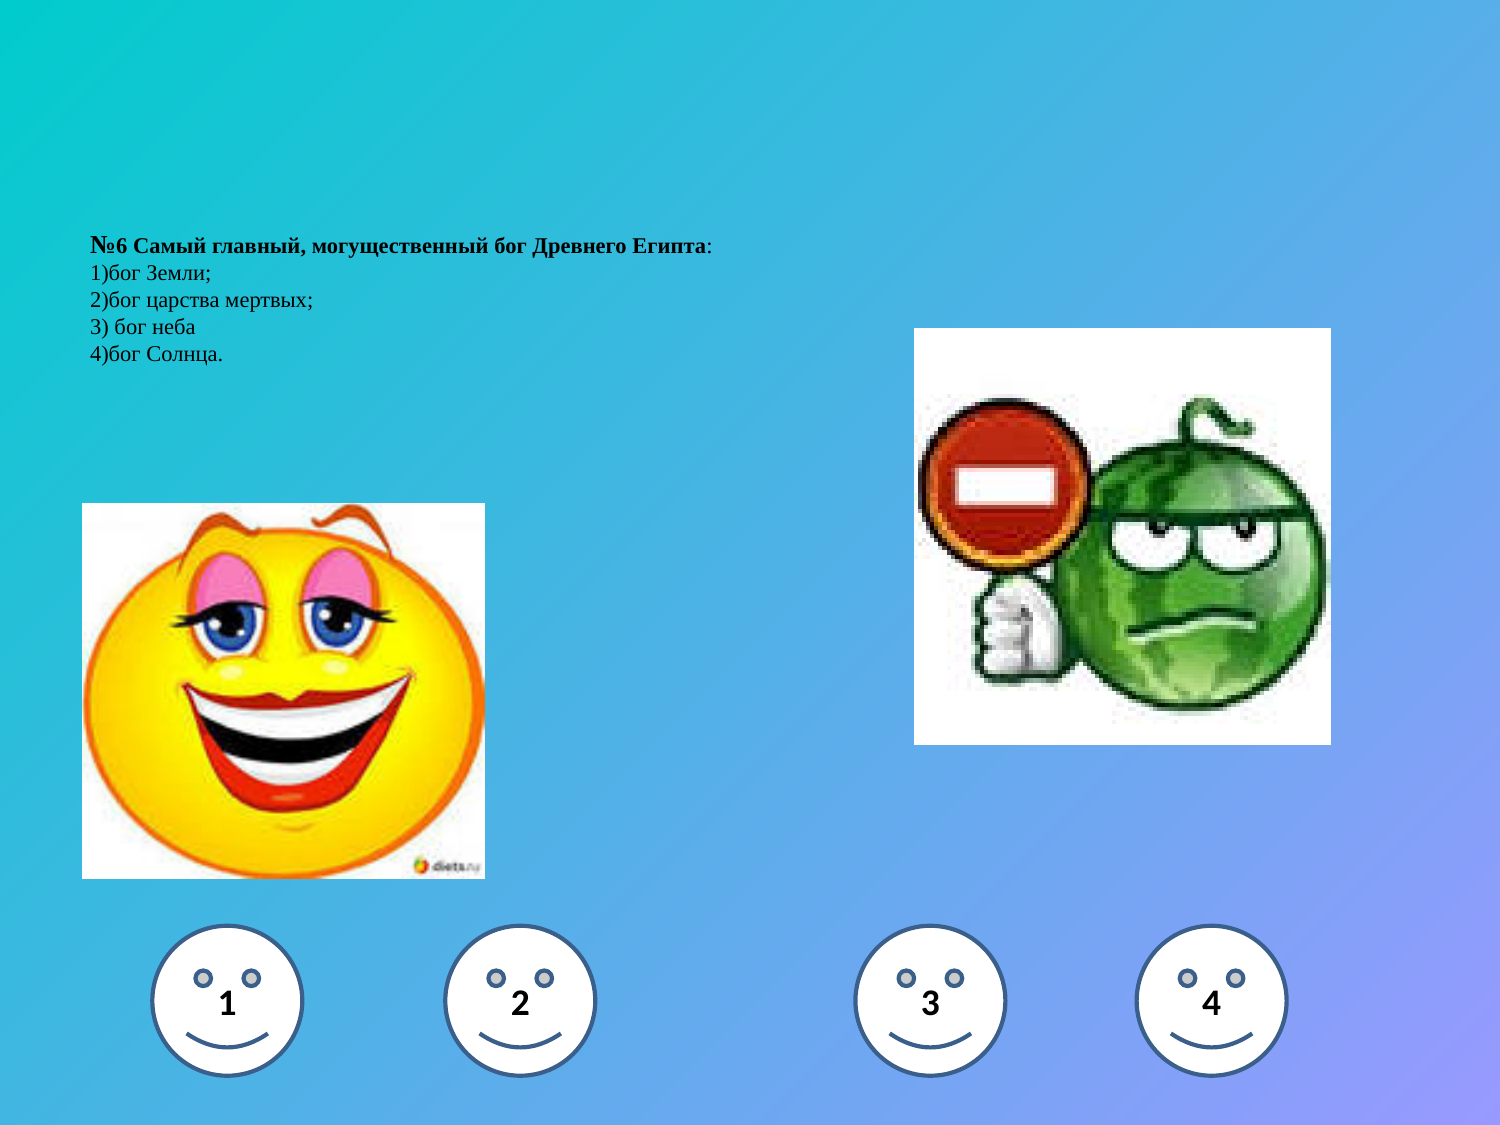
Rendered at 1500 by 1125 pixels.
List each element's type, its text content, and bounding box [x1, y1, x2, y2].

title №6 Самый главный, могущественный бог Древнего Египта: 1)бог Земли; 2)бог царства мертвых; 3) бог неба 4)бог Солнца. [75, 187, 1425, 539]
text_box 1 [150, 923, 305, 1078]
picture [913, 327, 1331, 745]
text_box 4 [1134, 923, 1289, 1078]
text_box 2 [443, 923, 598, 1078]
text_box 3 [853, 923, 1008, 1078]
picture [81, 503, 485, 880]
